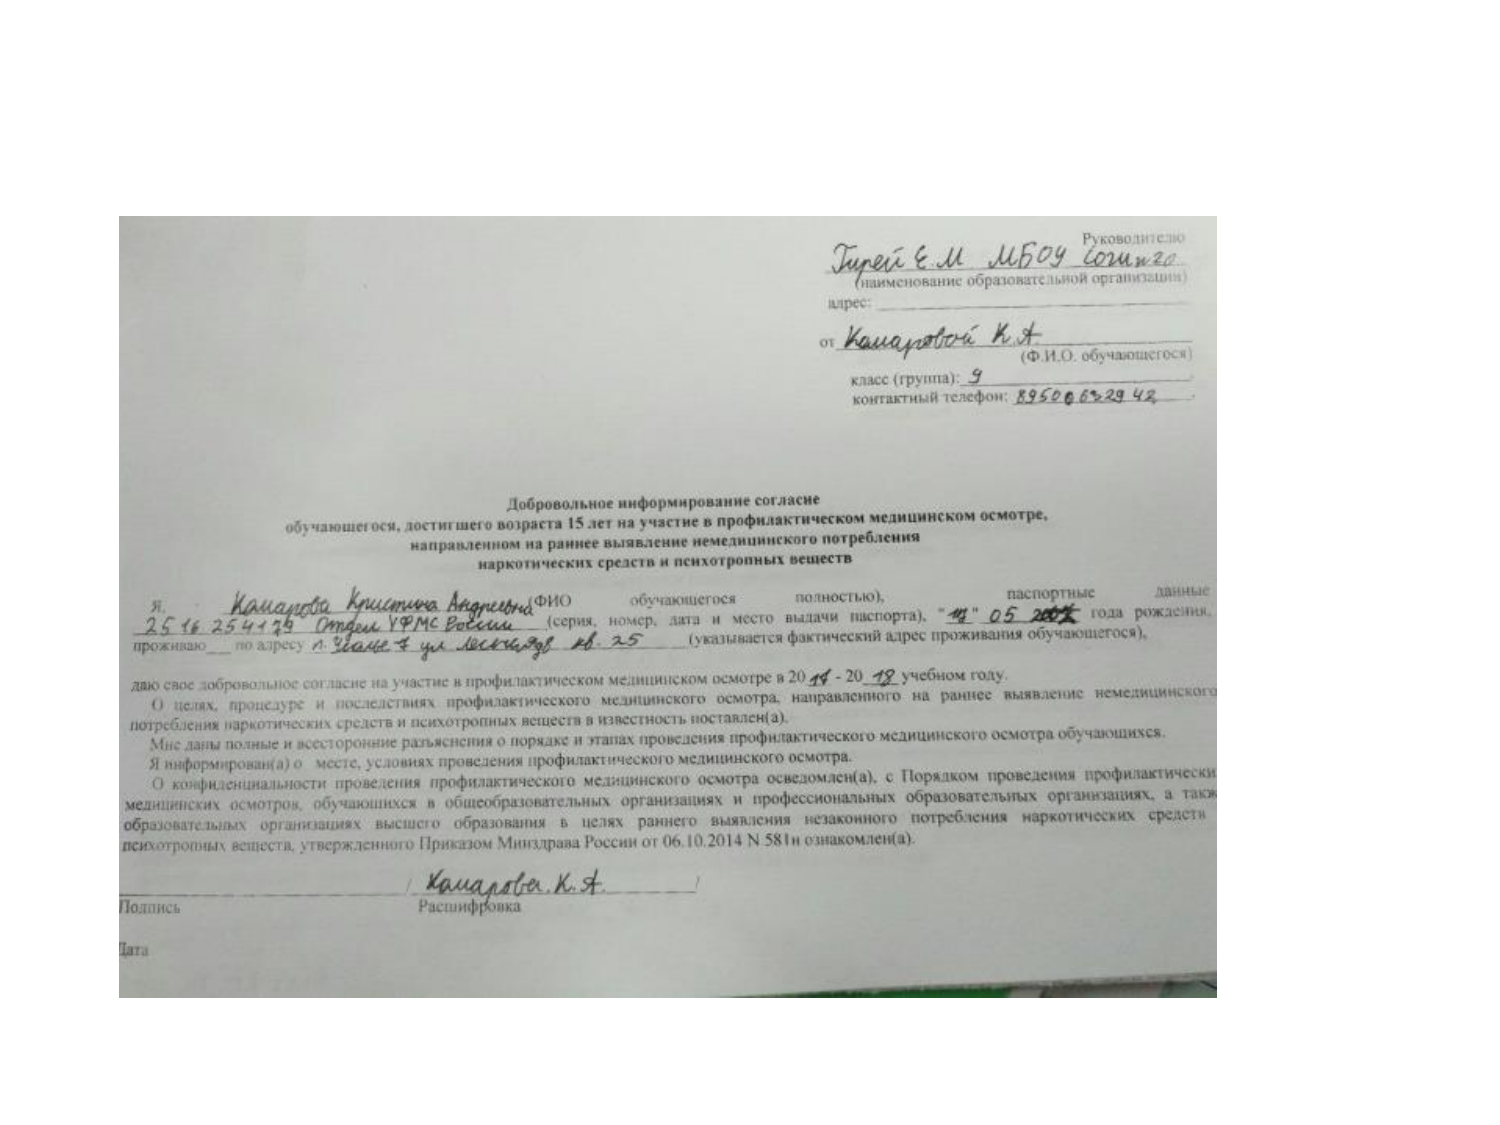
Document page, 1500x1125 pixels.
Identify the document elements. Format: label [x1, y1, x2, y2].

list [119, 216, 1217, 999]
